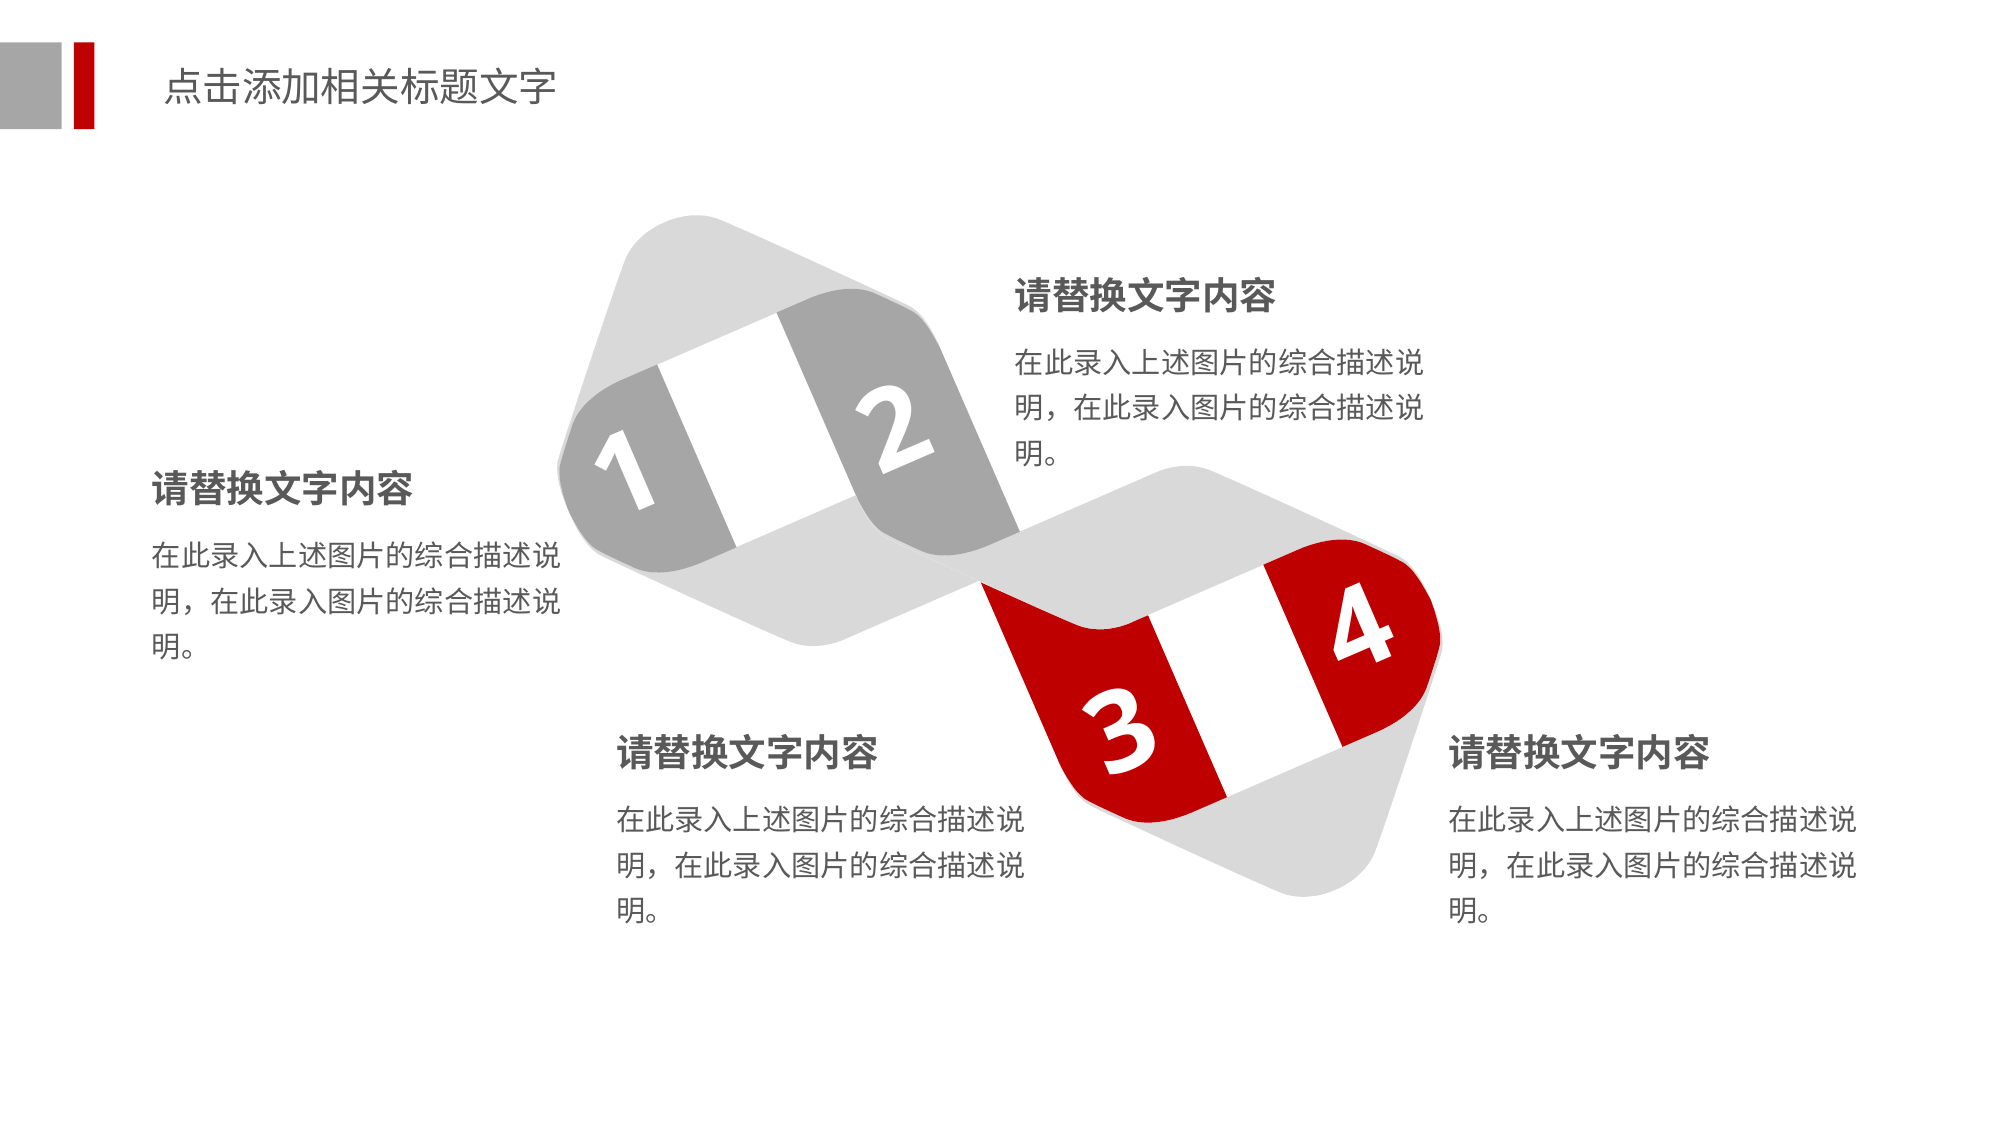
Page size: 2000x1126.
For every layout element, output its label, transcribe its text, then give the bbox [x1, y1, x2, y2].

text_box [506, 213, 1494, 900]
text_box 在此录入上述图片的综合描述说明，在此录入图片的综合描述说明。 [601, 900, 1046, 935]
text_box 请替换文字内容 [136, 448, 506, 518]
text_box 在此录入上述图片的综合描述说明，在此录入图片的综合描述说明。 [1433, 783, 1878, 935]
text_box 请替换文字内容 [1494, 712, 1812, 782]
text_box 点击添加相关标题文字 [128, 42, 593, 130]
text_box 在此录入上述图片的综合描述说明，在此录入图片的综合描述说明。 [136, 519, 506, 671]
